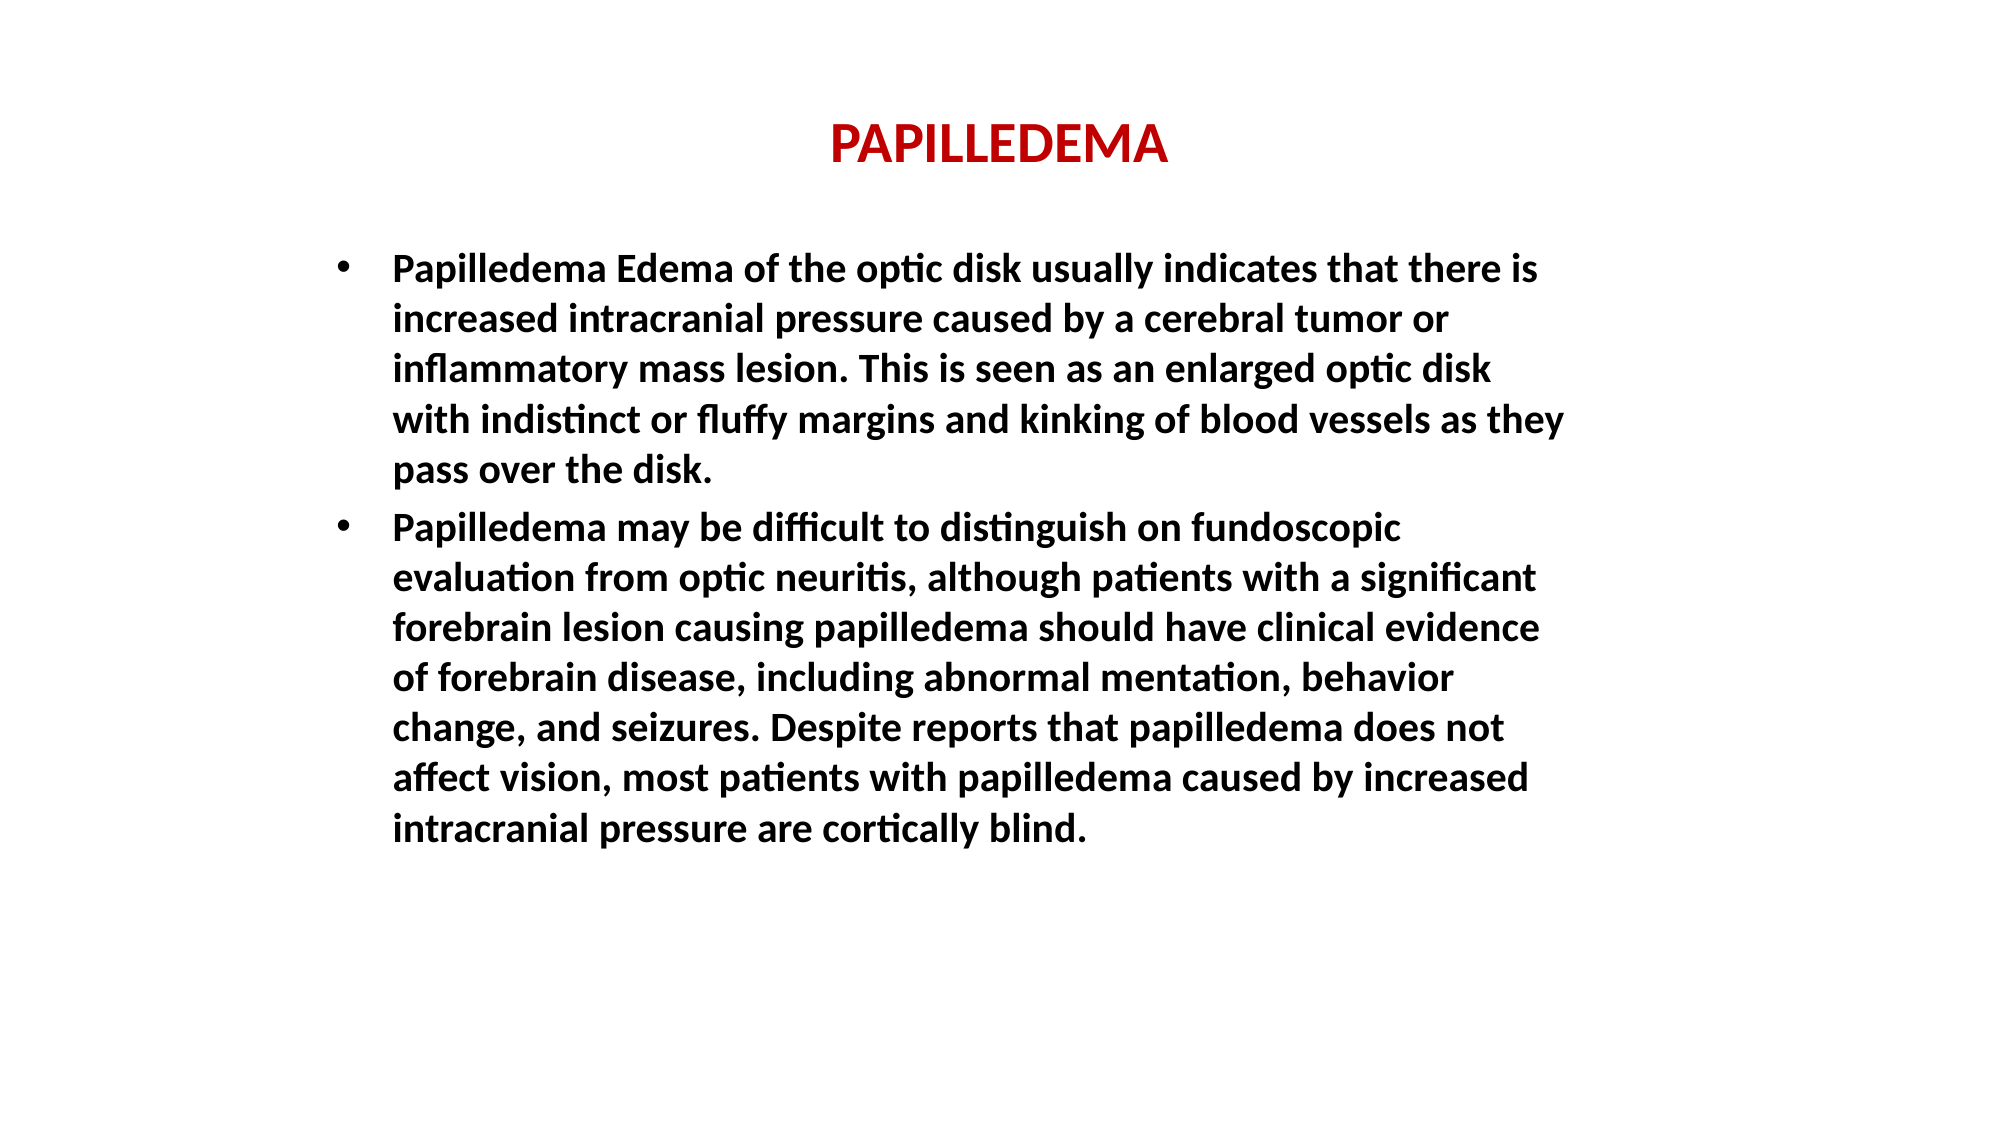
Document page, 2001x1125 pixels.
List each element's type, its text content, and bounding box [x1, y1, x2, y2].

title PAPILLEDEMA [99, 45, 1900, 233]
list Papilledema Edema of the optic disk usually indicates that there is increased intracranial pressure caused by a cerebral tumor or inflammatory mass lesion. This is seen as an enlarged optic disk with indistinct or fluffy margins and kinking of blood vessels as they pass over the disk. Papilledema may be difficult to distinguish on fundoscopic evaluation from optic neuritis, although patients with a significant forebrain lesion causing papilledema should have clinical evidence of forebrain disease, including abnormal mentation, behavior change, and seizures. Despite reports that papilledema does not affect vision, most patients with papilledema caused by increased intracranial pressure are cortically blind. [321, 233, 1591, 1037]
